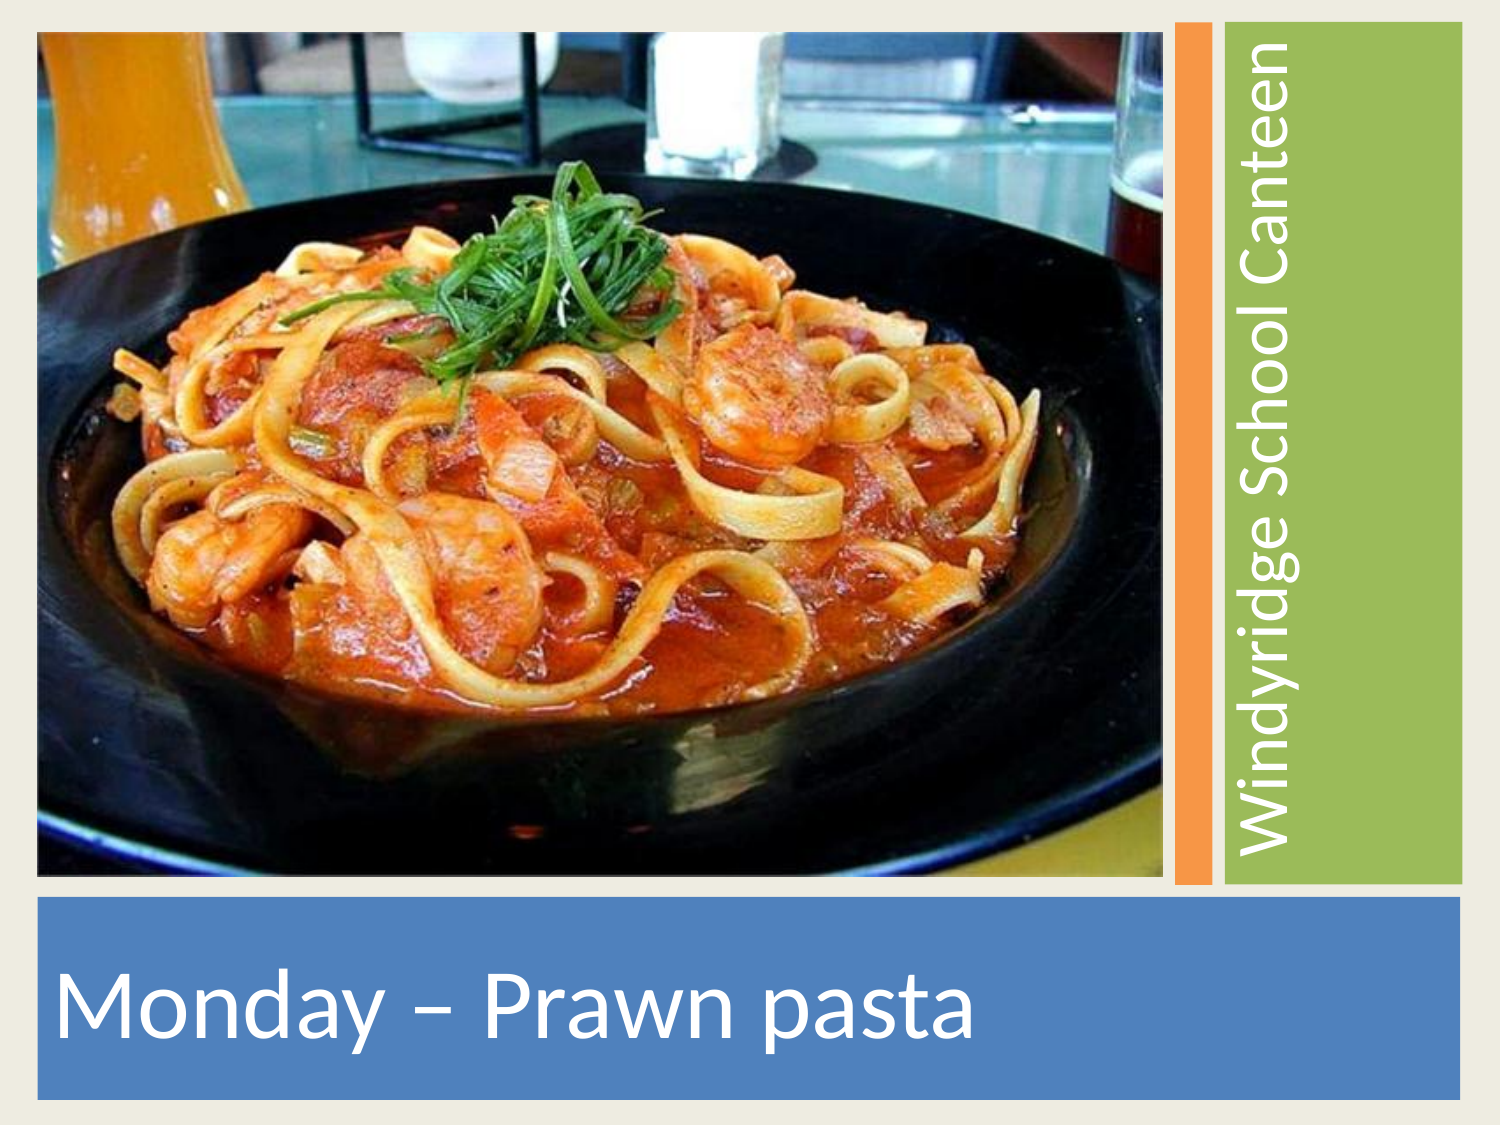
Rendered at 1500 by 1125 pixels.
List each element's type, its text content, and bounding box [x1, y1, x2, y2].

list Monday – Prawn pasta [37, 896, 1461, 1100]
list Windyridge School Canteen [1224, 25, 1388, 876]
picture [37, 32, 1163, 877]
